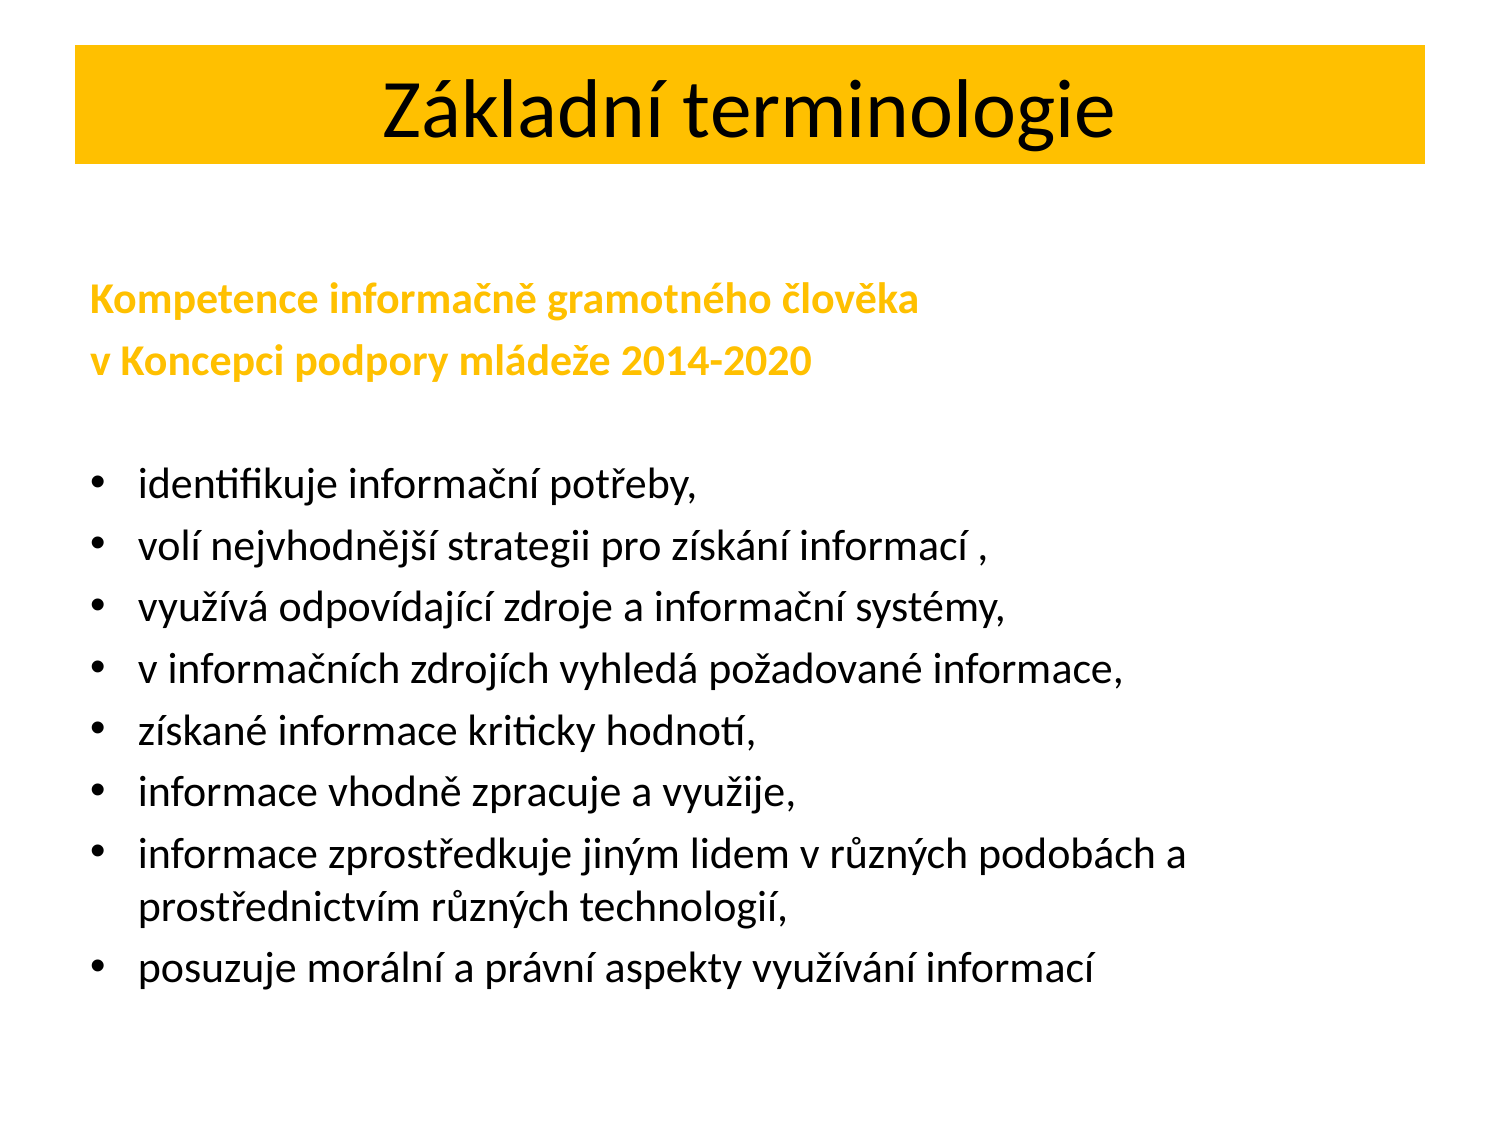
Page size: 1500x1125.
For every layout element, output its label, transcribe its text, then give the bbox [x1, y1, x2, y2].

list Kompetence informačně gramotného člověka v Koncepci podpory mládeže 2014-2020 identifikuje informační potřeby, volí nejvhodnější strategii pro získání informací , využívá odpovídající zdroje a informační systémy, v informačních zdrojích vyhledá požadované informace, získané informace kriticky hodnotí, informace vhodně zpracuje a využije, informace zprostředkuje jiným lidem v různých podobách a prostřednictvím různých technologií, posuzuje morální a právní aspekty využívání informací [75, 262, 1425, 1005]
title Základní terminologie [75, 45, 1425, 164]
